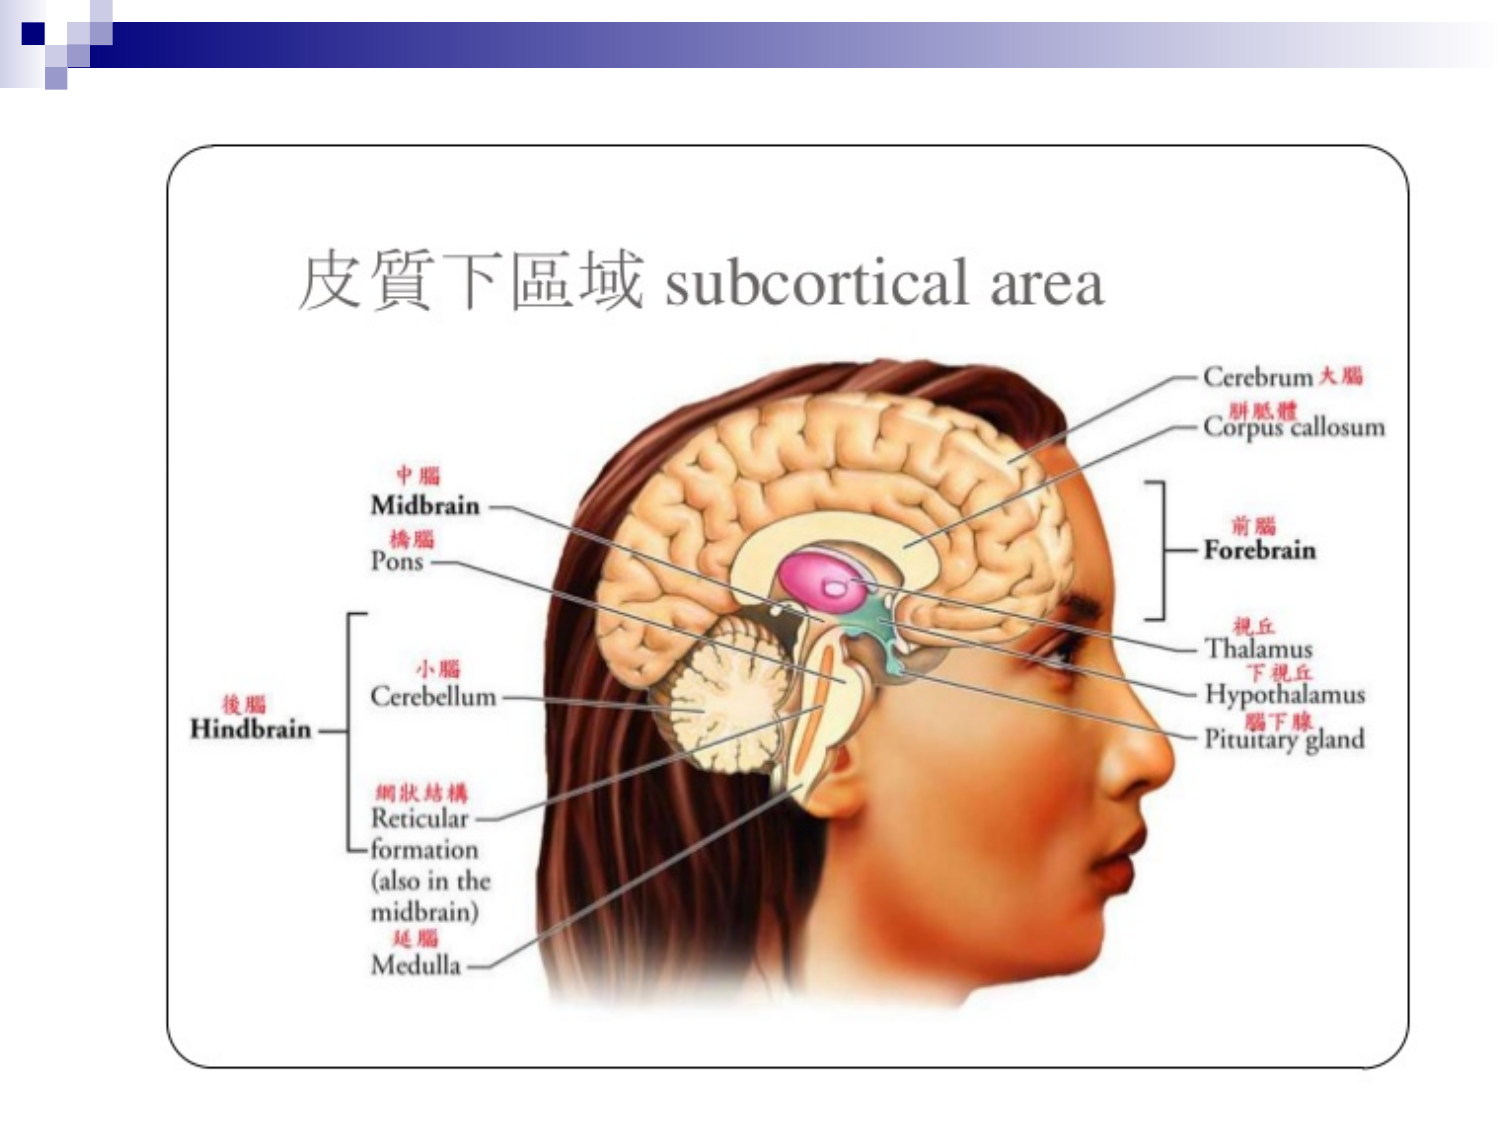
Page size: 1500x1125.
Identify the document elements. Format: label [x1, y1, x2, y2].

picture [159, 136, 1419, 1083]
